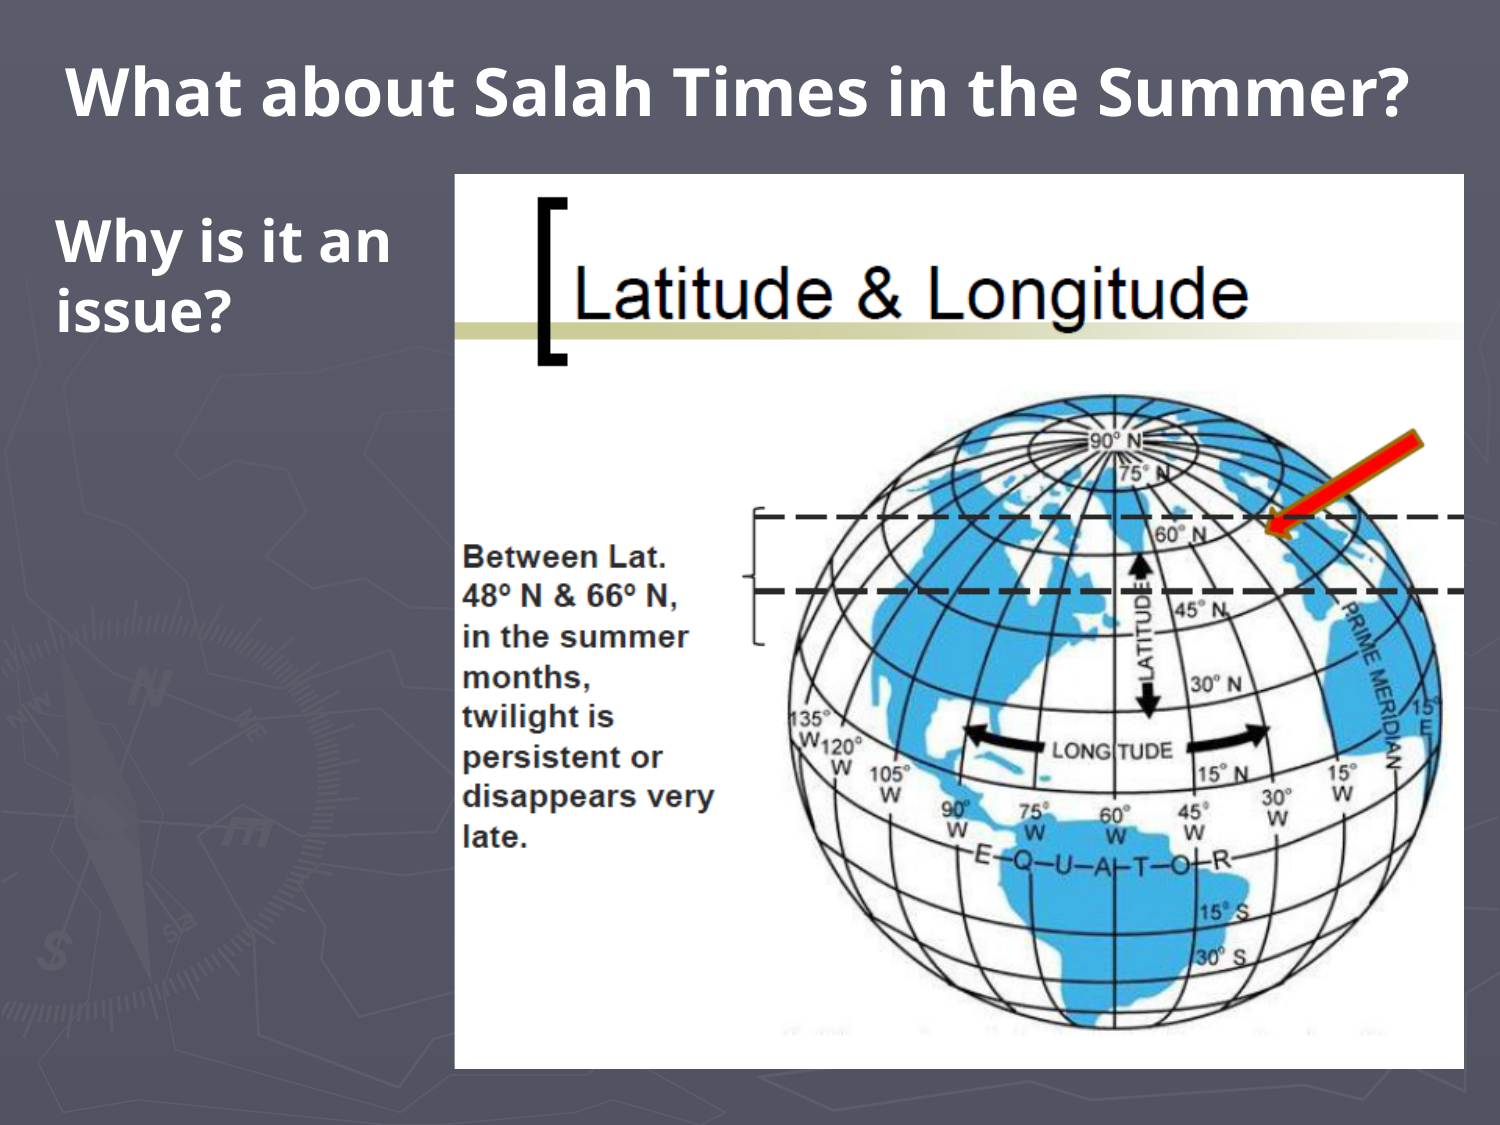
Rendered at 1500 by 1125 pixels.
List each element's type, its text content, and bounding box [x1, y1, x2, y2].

text_box Why is it an issue? [41, 196, 420, 351]
text_box What about Salah Times in the Summer? [41, 42, 1436, 138]
picture [454, 174, 1465, 1069]
